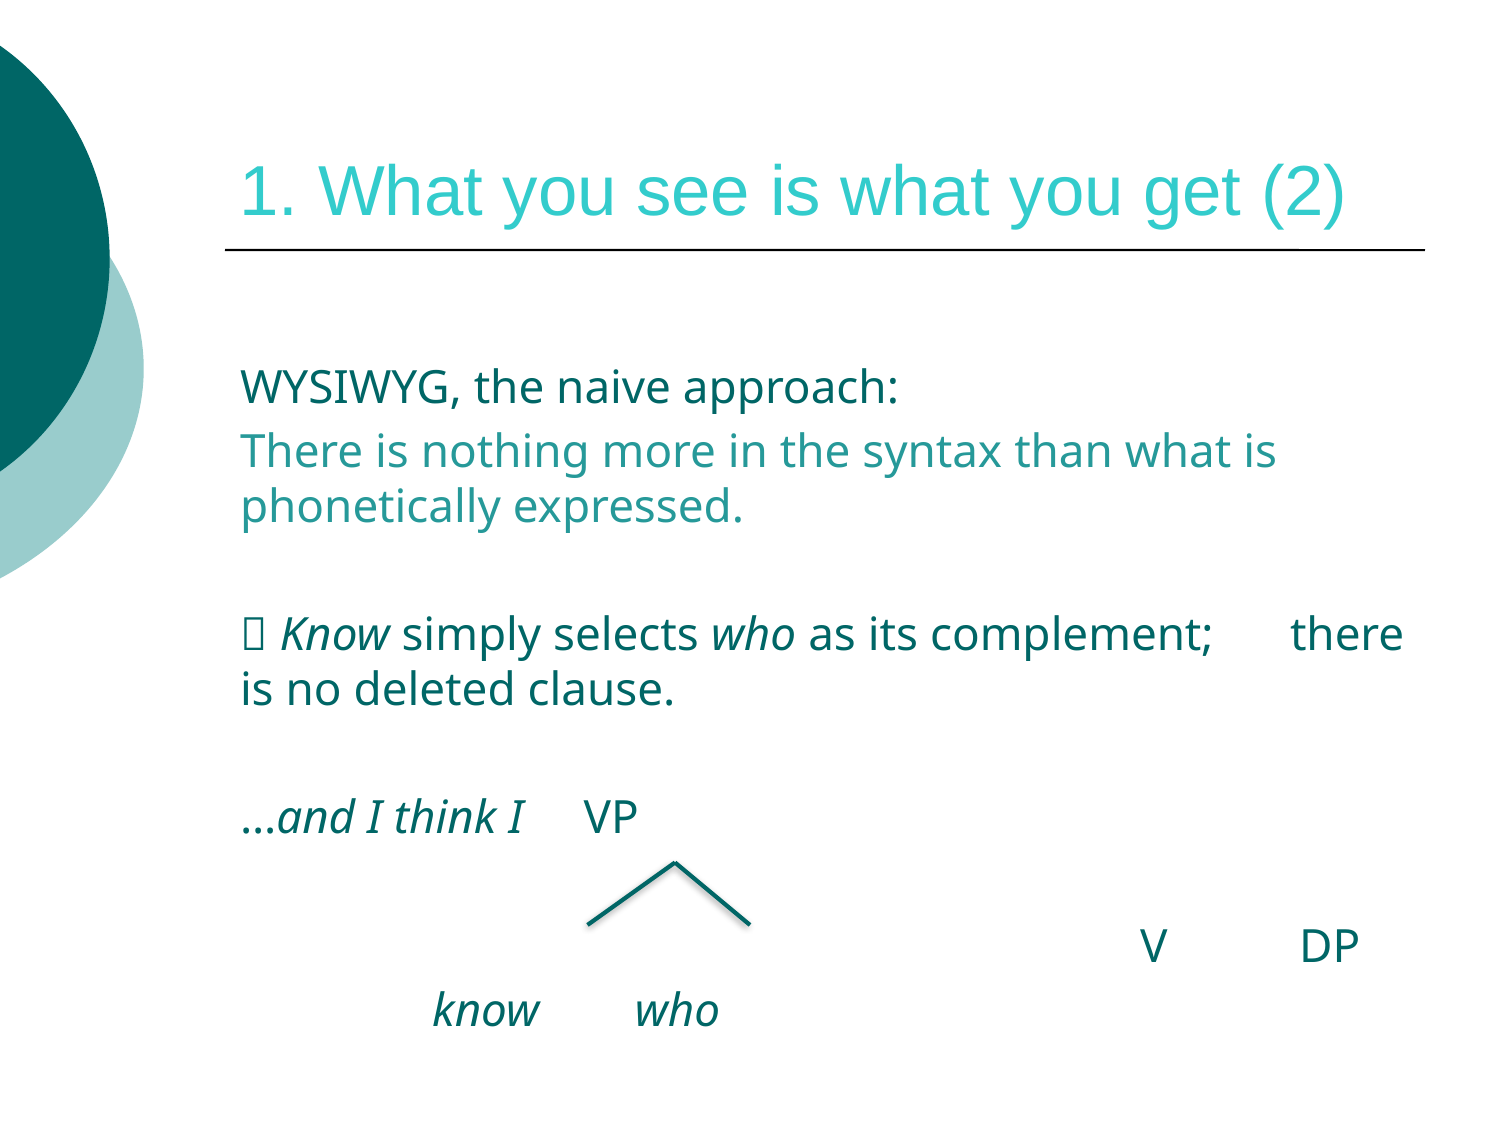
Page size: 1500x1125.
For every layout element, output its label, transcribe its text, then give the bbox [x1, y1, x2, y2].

list WYSIWYG, the naive approach: There is nothing more in the syntax than what is phonetically expressed.  Know simply selects who as its complement; there is no deleted clause. …and I think I VP V DP know who [224, 349, 1425, 1063]
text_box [587, 862, 676, 926]
title 1. What you see is what you get (2) [224, 49, 1425, 238]
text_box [676, 862, 751, 926]
